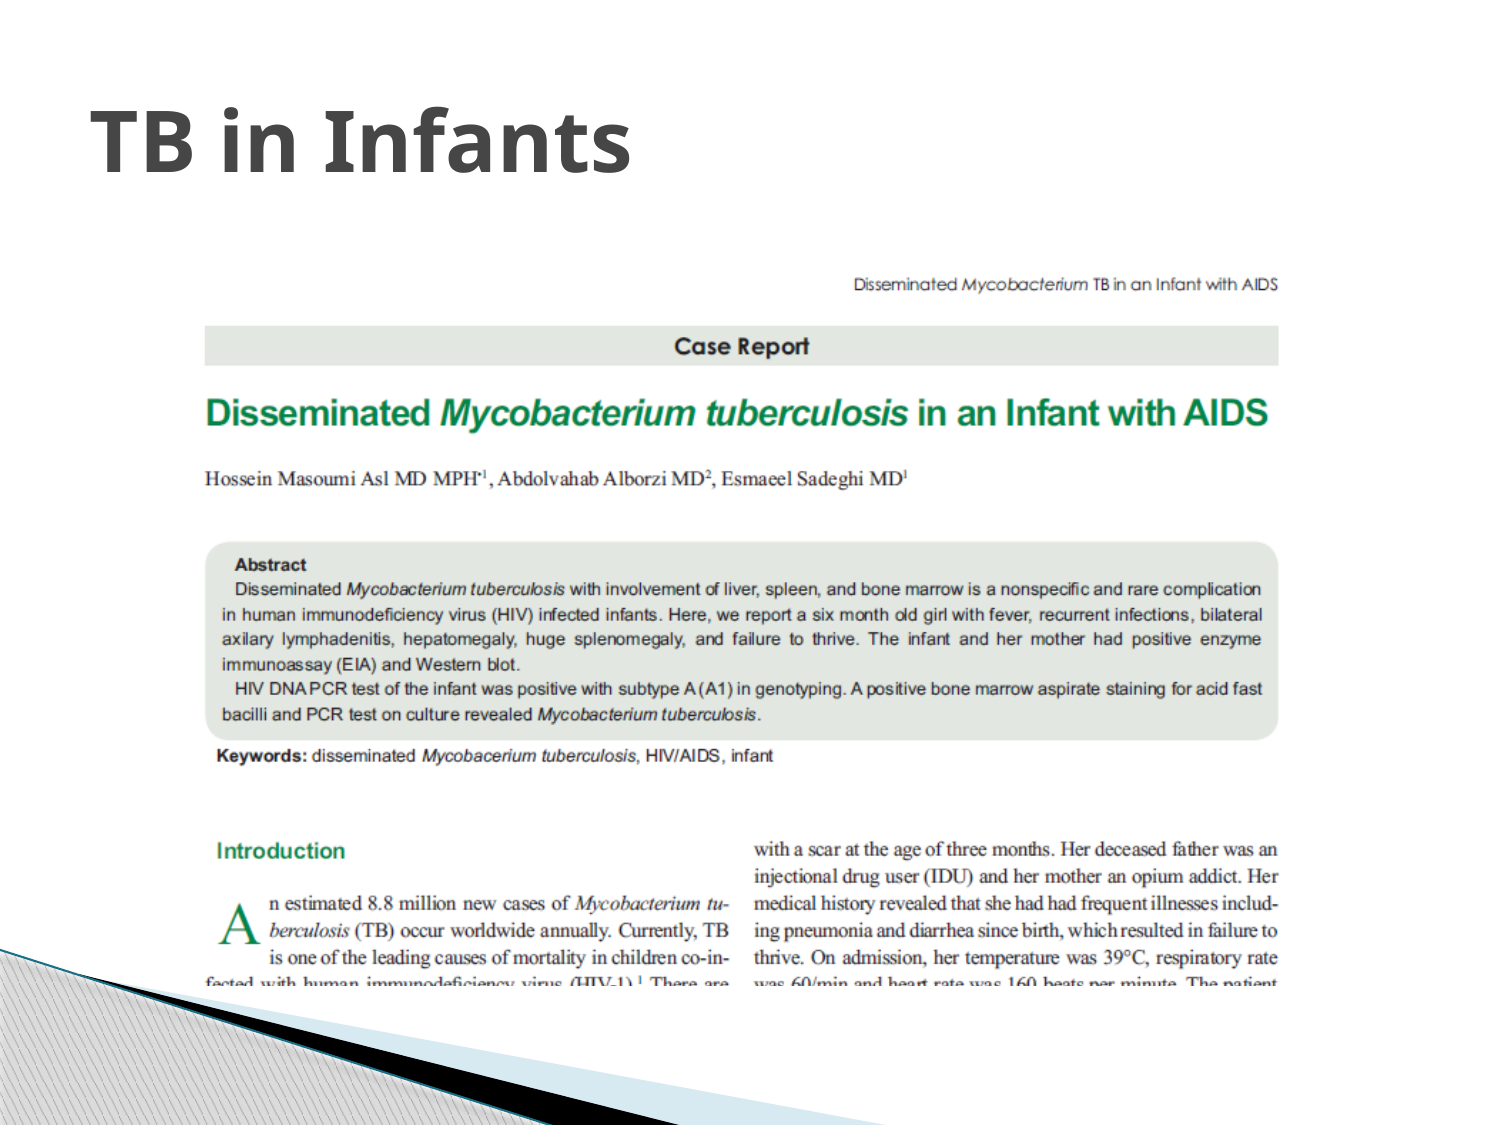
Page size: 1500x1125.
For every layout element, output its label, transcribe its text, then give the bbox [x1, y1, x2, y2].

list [178, 242, 1322, 986]
title TB in Infants [75, 45, 1425, 233]
